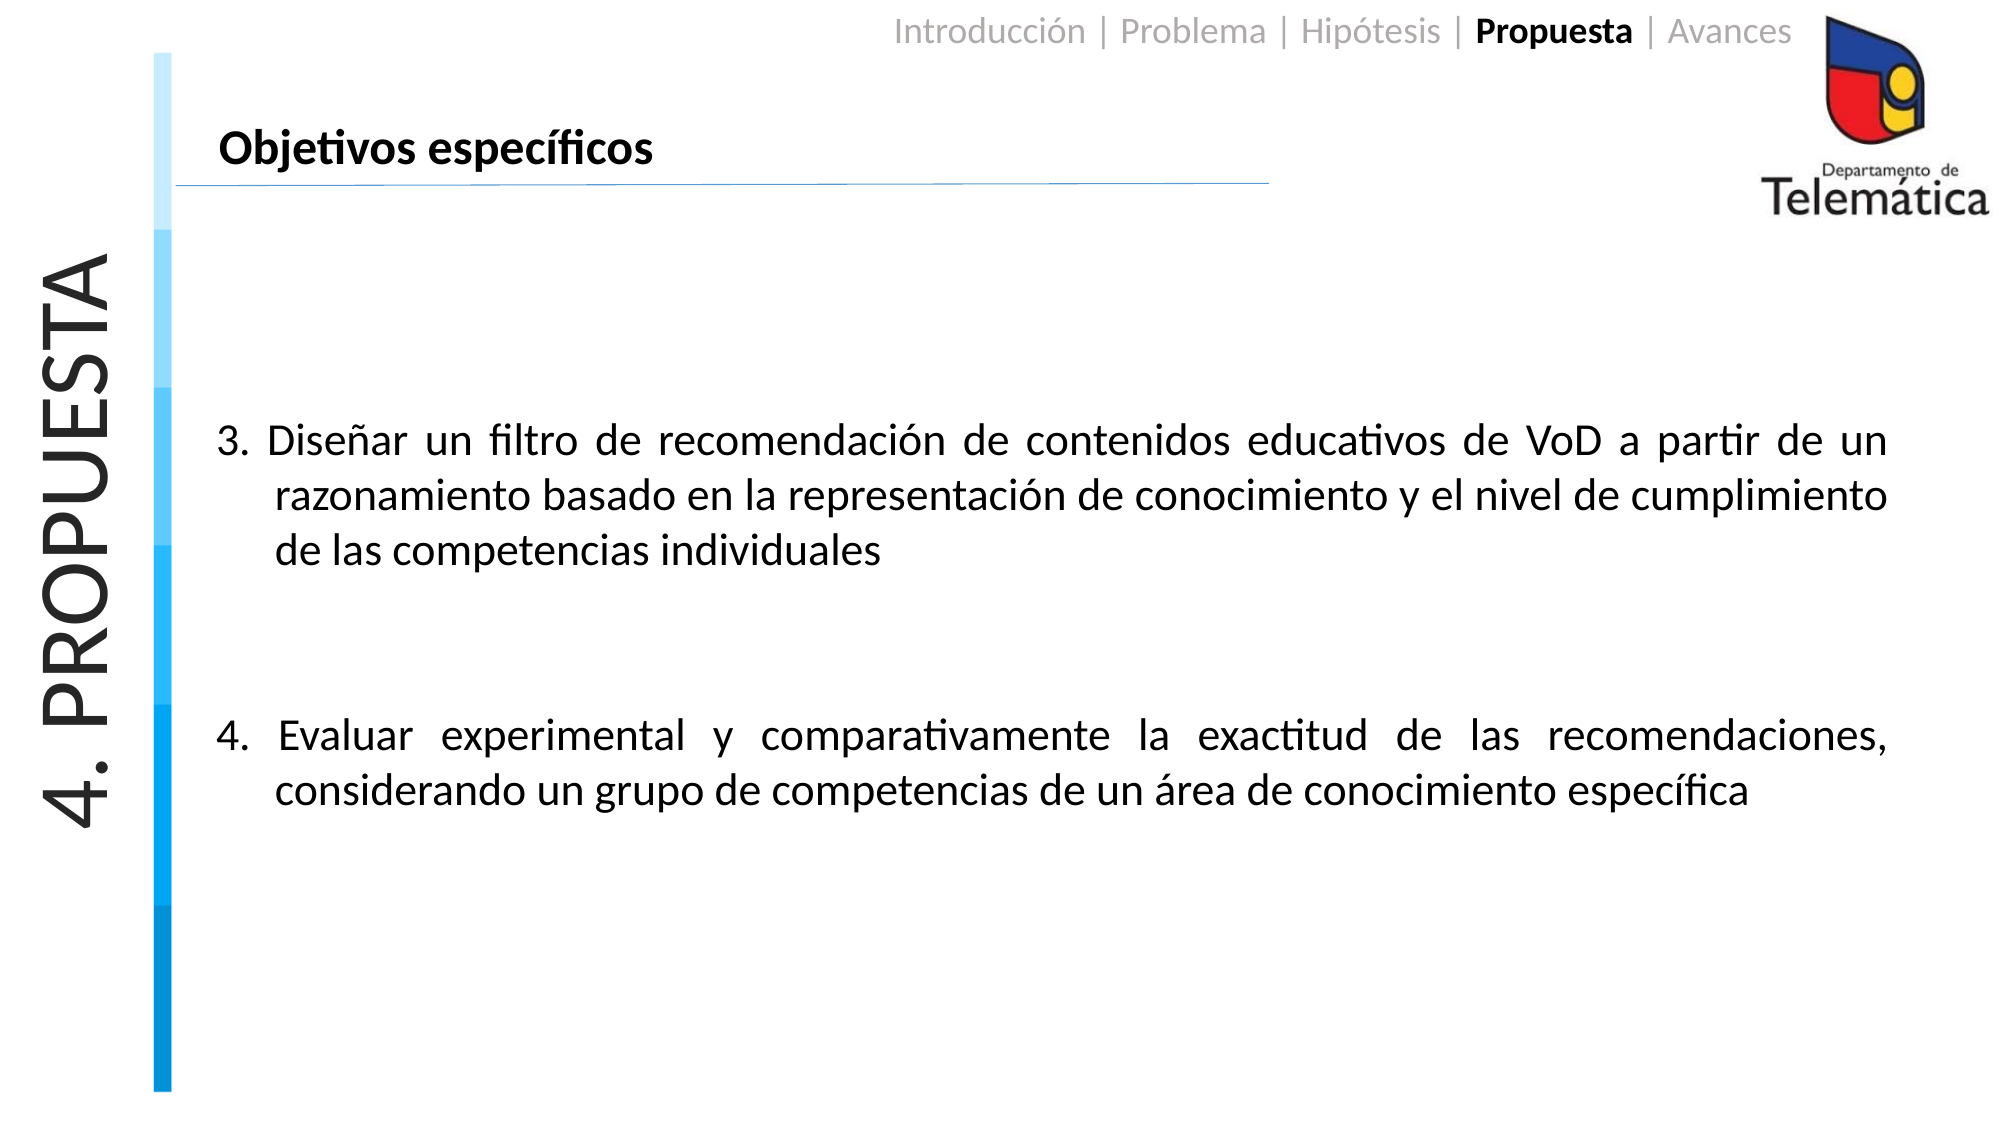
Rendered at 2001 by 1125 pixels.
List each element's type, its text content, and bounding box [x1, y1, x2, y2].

text_box Objetivos específicos [209, 107, 669, 183]
text_box Introducción | Problema | Hipótesis | Propuesta | Avances [879, 0, 1816, 59]
picture [109, 42, 209, 1097]
picture [1758, 13, 1993, 218]
text_box 3. Diseñar un filtro de recomendación de contenidos educativos de VoD a partir de un razonamiento basado en la representación de conocimiento y el nivel de cumplimiento de las competencias individuales 4. Evaluar experimental y comparativamente la exactitud de las recomendaciones, considerando un grupo de competencias de un área de conocimiento específica [209, 402, 1905, 823]
text_box 4. PROPUESTA [0, 238, 109, 846]
